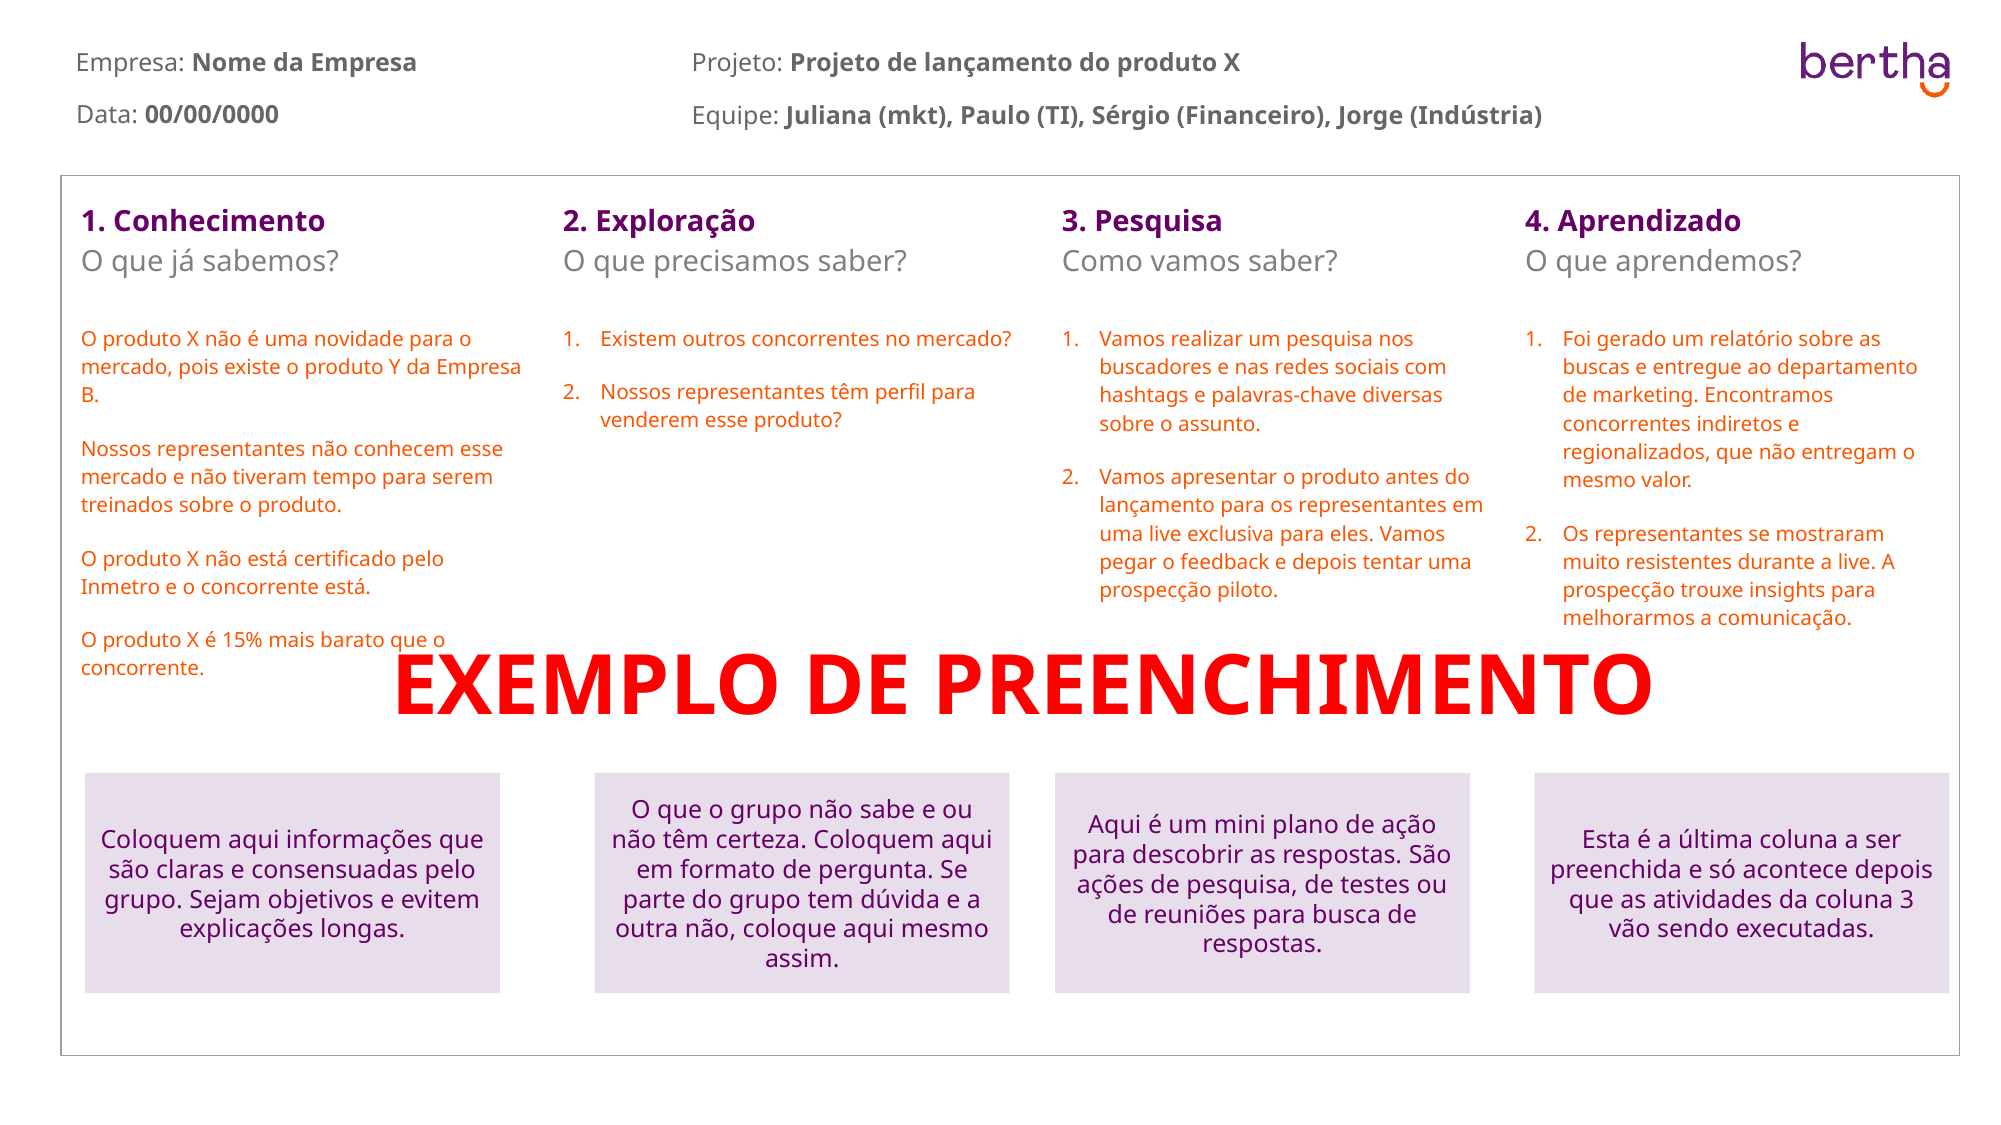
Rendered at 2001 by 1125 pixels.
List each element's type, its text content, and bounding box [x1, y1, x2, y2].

picture [1776, 24, 1973, 115]
table_header 3. Pesquisa Como vamos saber? [1042, 176, 1505, 304]
text_box Empresa: Nome da Empresa [60, 39, 676, 84]
text_box Projeto: Projeto de lançamento do produto X [676, 39, 1742, 84]
text_box Data: 00/00/0000 [61, 91, 477, 137]
text_box EXEMPLO DE PREENCHIMENTO [334, 616, 1713, 747]
table_cell O produto X não é uma novidade para o mercado, pois existe o produto Y da Empresa B. Nossos representantes não conhecem esse mercado e não tiveram tempo para serem treinados sobre o produto. O produto X não está certificado pelo Inmetro e o concorrente está. O produto X é 15% mais barato que o concorrente. [62, 304, 543, 1055]
text_box Aqui é um mini plano de ação para descobrir as respostas. São ações de pesquisa, de testes ou de reuniões para busca de respostas. [1054, 772, 1471, 994]
table_cell Foi gerado um relatório sobre as buscas e entregue ao departamento de marketing. Encontramos concorrentes indiretos e regionalizados, que não entregam o mesmo valor. Os representantes se mostraram muito resistentes durante a live. A prospecção trouxe insights para melhorarmos a comunicação. [1505, 304, 1959, 1055]
table_header 2. Exploração O que precisamos saber? [543, 176, 1042, 304]
table_cell Existem outros concorrentes no mercado? Nossos representantes têm perfil para venderem esse produto? [543, 304, 1042, 616]
table_cell Vamos realizar um pesquisa nos buscadores e nas redes sociais com hashtags e palavras-chave diversas sobre o assunto. Vamos apresentar o produto antes do lançamento para os representantes em uma live exclusiva para eles. Vamos pegar o feedback e depois tentar uma prospecção piloto. [1042, 747, 1505, 1055]
table_cell Existem outros concorrentes no mercado? Nossos representantes têm perfil para venderem esse produto? [543, 747, 1042, 1055]
text_box Esta é a última coluna a ser preenchida e só acontece depois que as atividades da coluna 3 vão sendo executadas. [1533, 772, 1950, 994]
text_box Equipe: Juliana (mkt), Paulo (TI), Sérgio (Financeiro), Jorge (Indústria) [676, 92, 1742, 137]
table_header 1. Conhecimento O que já sabemos? [62, 176, 543, 304]
table_header 4. Aprendizado O que aprendemos? [1505, 176, 1959, 304]
text_box Coloquem aqui informações que são claras e consensuadas pelo grupo. Sejam objetivos e evitem explicações longas. [84, 772, 501, 994]
table_cell Vamos realizar um pesquisa nos buscadores e nas redes sociais com hashtags e palavras-chave diversas sobre o assunto. Vamos apresentar o produto antes do lançamento para os representantes em uma live exclusiva para eles. Vamos pegar o feedback e depois tentar uma prospecção piloto. [1042, 304, 1505, 616]
text_box O que o grupo não sabe e ou não têm certeza. Coloquem aqui em formato de pergunta. Se parte do grupo tem dúvida e a outra não, coloque aqui mesmo assim. [594, 772, 1011, 994]
